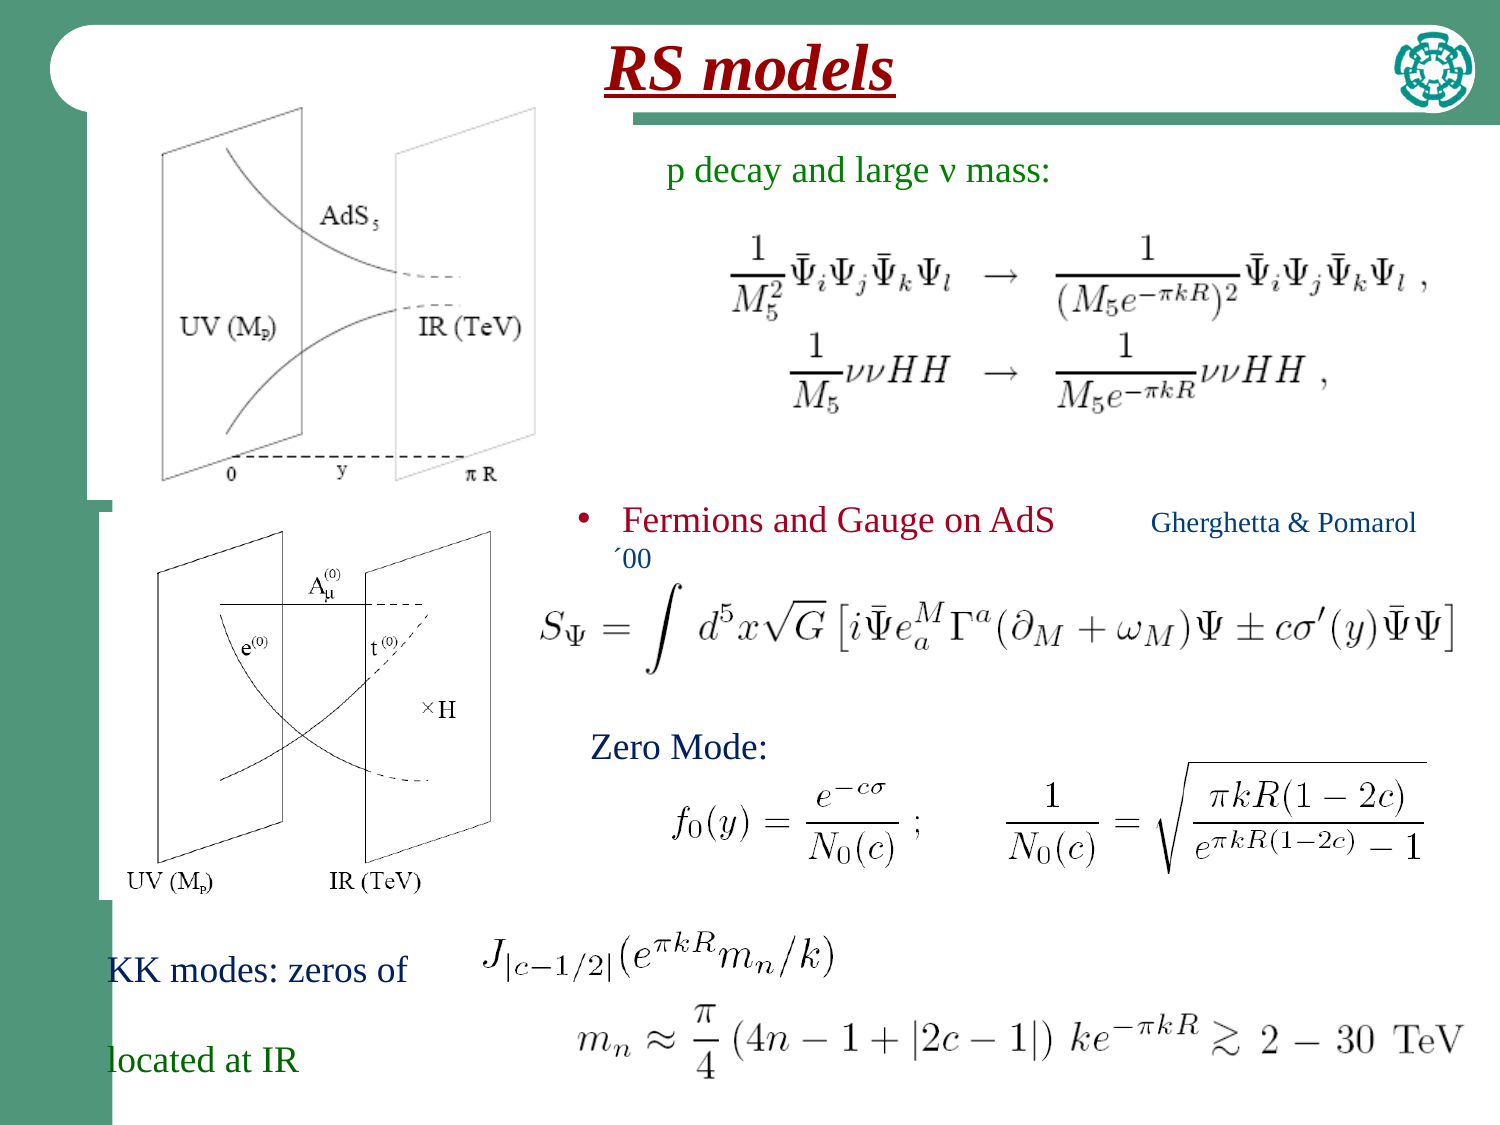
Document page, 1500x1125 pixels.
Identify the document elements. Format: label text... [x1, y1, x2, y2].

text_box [87, 105, 1451, 488]
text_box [90, 487, 1466, 1093]
title RS models [75, 12, 1425, 125]
picture [1425, 29, 1476, 110]
